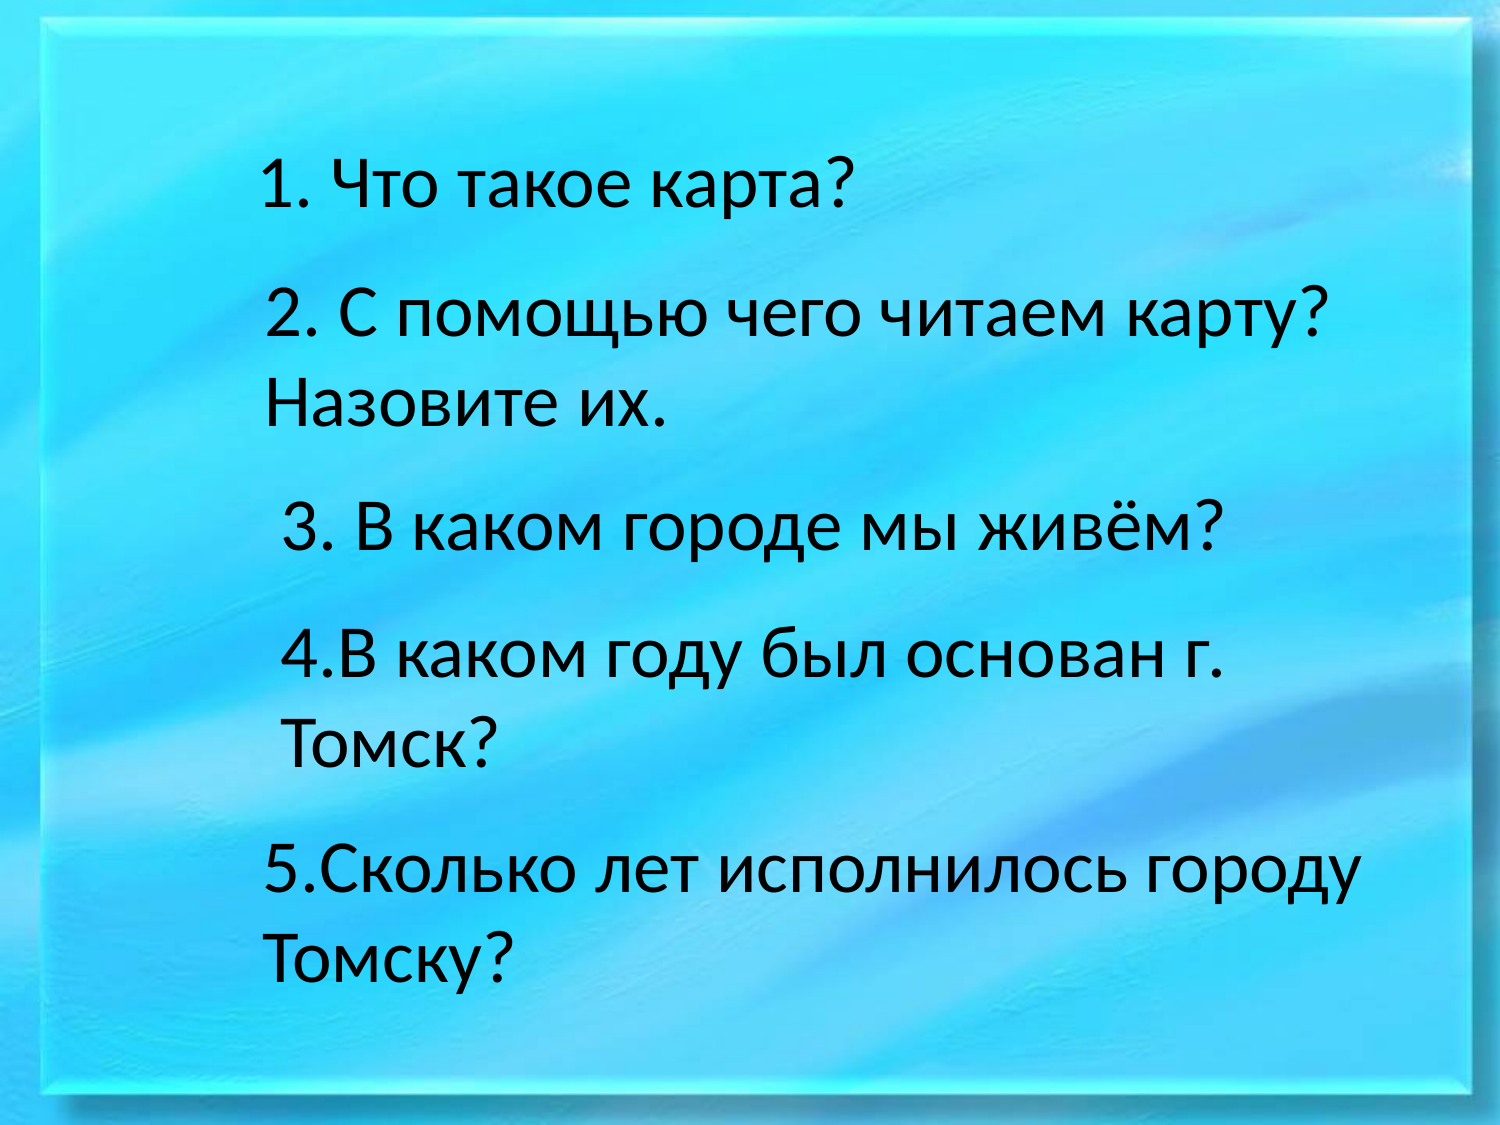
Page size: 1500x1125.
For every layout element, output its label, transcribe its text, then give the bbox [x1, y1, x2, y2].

text_box 4.В каком году был основан г. Томск? [265, 594, 1335, 790]
text_box 1. Что такое карта? [242, 125, 896, 276]
text_box 5.Сколько лет исполнилось городу Томску? [247, 810, 1400, 1006]
text_box 2. С помощью чего читаем карту? Назовите их. [249, 253, 1400, 449]
text_box 3. В каком городе мы живём? [265, 468, 1365, 573]
picture [0, 0, 1500, 1125]
